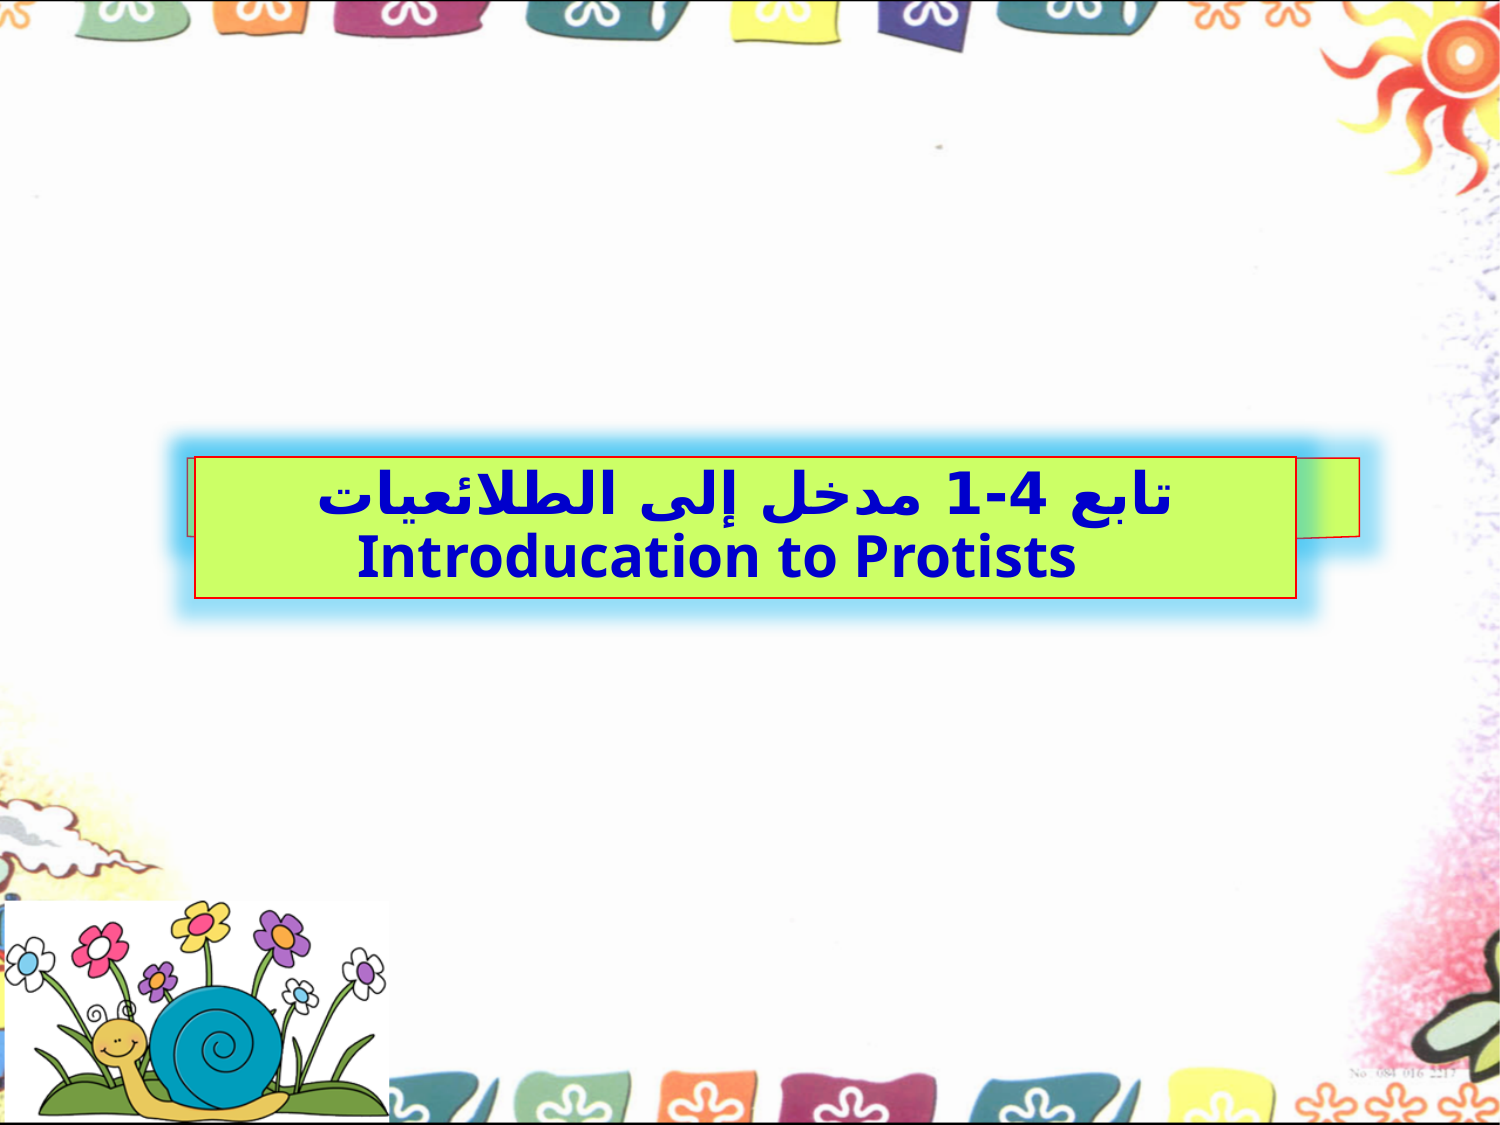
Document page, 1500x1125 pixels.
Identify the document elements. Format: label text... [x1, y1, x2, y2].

text_box [1330, 458, 1360, 538]
picture [0, 0, 1500, 1125]
text_box تابع 4-1 مدخل إلى الطلائعيات Introducation to Protists [194, 457, 1297, 598]
